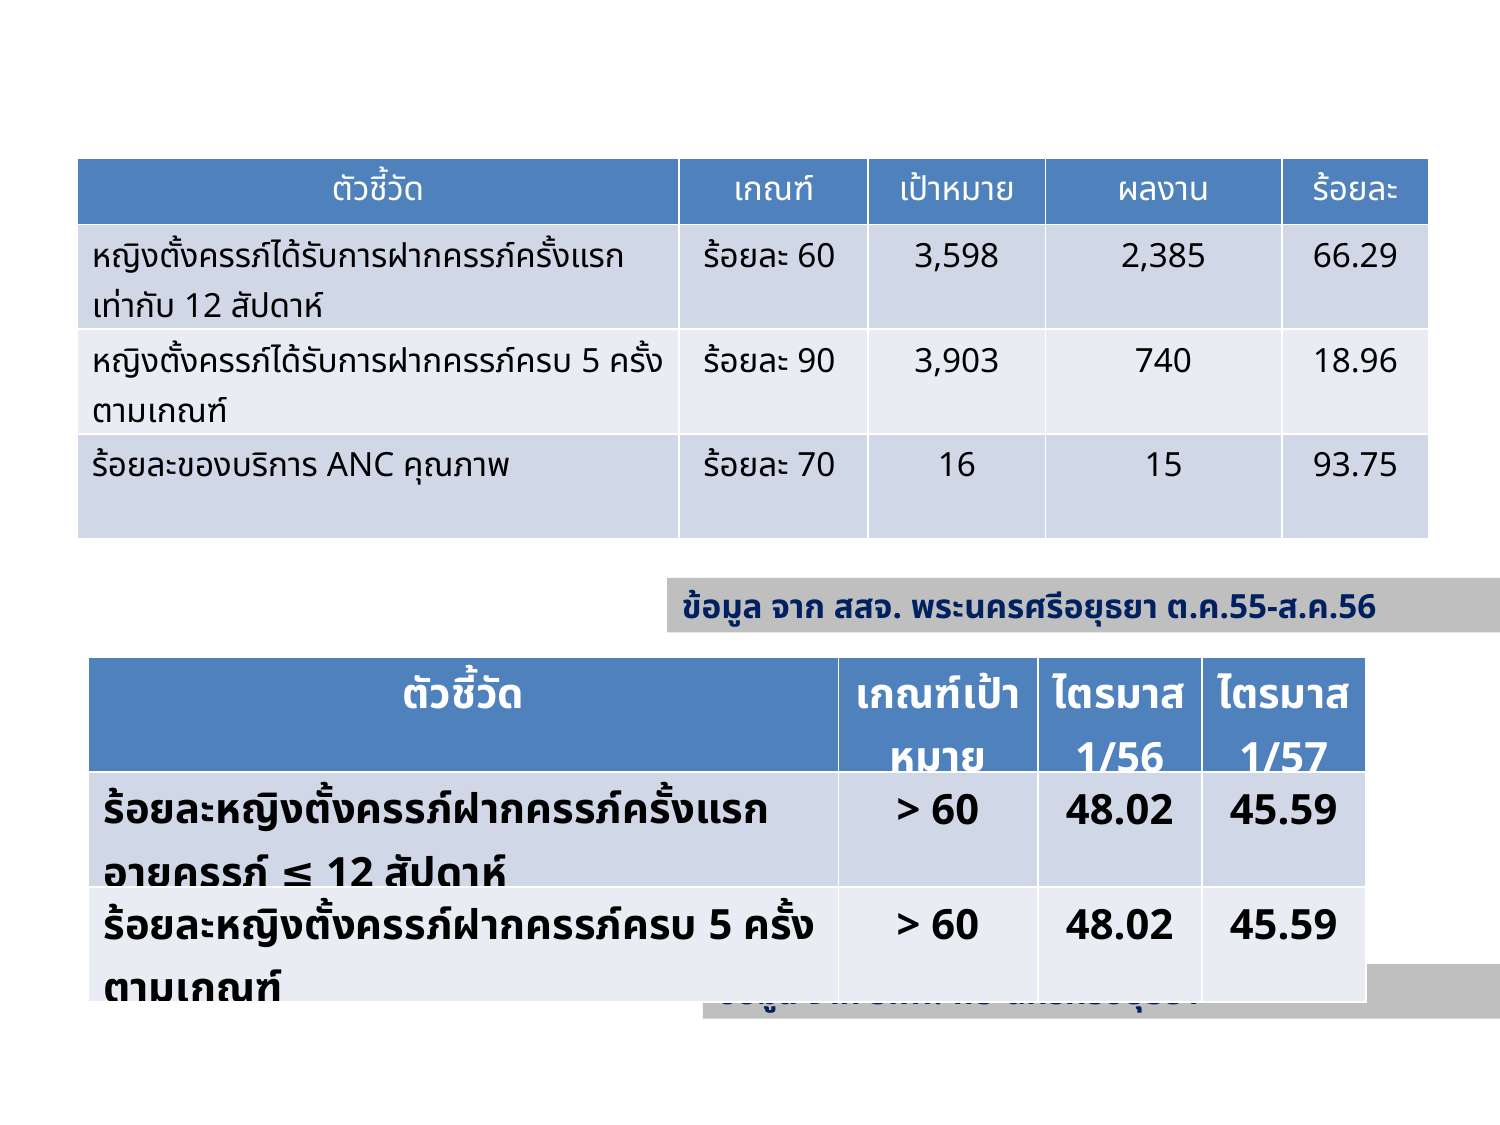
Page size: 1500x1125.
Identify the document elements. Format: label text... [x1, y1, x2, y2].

table_header เกณฑ์ [680, 159, 867, 224]
table_cell ร้อยละ 90 [680, 330, 867, 433]
table_header เกณฑ์เป้าหมาย [839, 658, 1037, 771]
table_header ไตรมาส 1/57 [1203, 658, 1365, 771]
table_cell ร้อยละ 70 [680, 435, 867, 538]
table_header ผลงาน [1046, 159, 1281, 224]
table_cell 16 [869, 435, 1045, 538]
text_box ข้อมูล จาก รพศ. พระนครศรีอยุธยา [702, 964, 1500, 1019]
text_box ข้อมูล จาก สสจ. พระนครศรีอยุธยา ต.ค.55-ส.ค.56 [667, 577, 1500, 633]
table_cell ร้อยละหญิงตั้งครรภ์ฝากครรภ์ครั้งแรกอายุครรภ์ ≤ 12 สัปดาห์ [89, 773, 838, 886]
table_cell 3,903 [869, 330, 1045, 433]
table_cell 740 [1046, 330, 1281, 433]
table_cell 45.59 [1203, 773, 1365, 886]
table_header ร้อยละ [1283, 159, 1428, 224]
table_header เป้าหมาย [869, 159, 1045, 224]
table_cell 2,385 [1046, 225, 1281, 328]
table_cell > 60 [839, 888, 1037, 1001]
table_cell 93.75 [1283, 435, 1428, 538]
table_cell 45.59 [1203, 888, 1365, 1001]
table_cell 3,598 [869, 225, 1045, 328]
table_header ตัวชี้วัด [89, 658, 838, 771]
table_cell ร้อยละ 60 [680, 225, 867, 328]
table_cell 18.96 [1283, 330, 1428, 433]
table_cell 48.02 [1039, 773, 1201, 886]
table_cell 15 [1046, 435, 1281, 538]
table_cell 48.02 [1039, 888, 1201, 1001]
table_cell หญิงตั้งครรภ์ได้รับการฝากครรภ์ครบ 5 ครั้งตามเกณฑ์ [78, 330, 678, 433]
table_header ตัวชี้วัด [78, 159, 678, 224]
table_cell > 60 [839, 773, 1037, 886]
table_cell หญิงตั้งครรภ์ได้รับการฝากครรภ์ครั้งแรกเท่ากับ 12 สัปดาห์ [78, 225, 678, 328]
table_cell ร้อยละหญิงตั้งครรภ์ฝากครรภ์ครบ 5 ครั้งตามเกณฑ์ [89, 888, 838, 1001]
table_cell ร้อยละของบริการ ANC คุณภาพ [78, 435, 678, 538]
table_cell 66.29 [1283, 225, 1428, 328]
table_header ไตรมาส 1/56 [1039, 658, 1201, 771]
